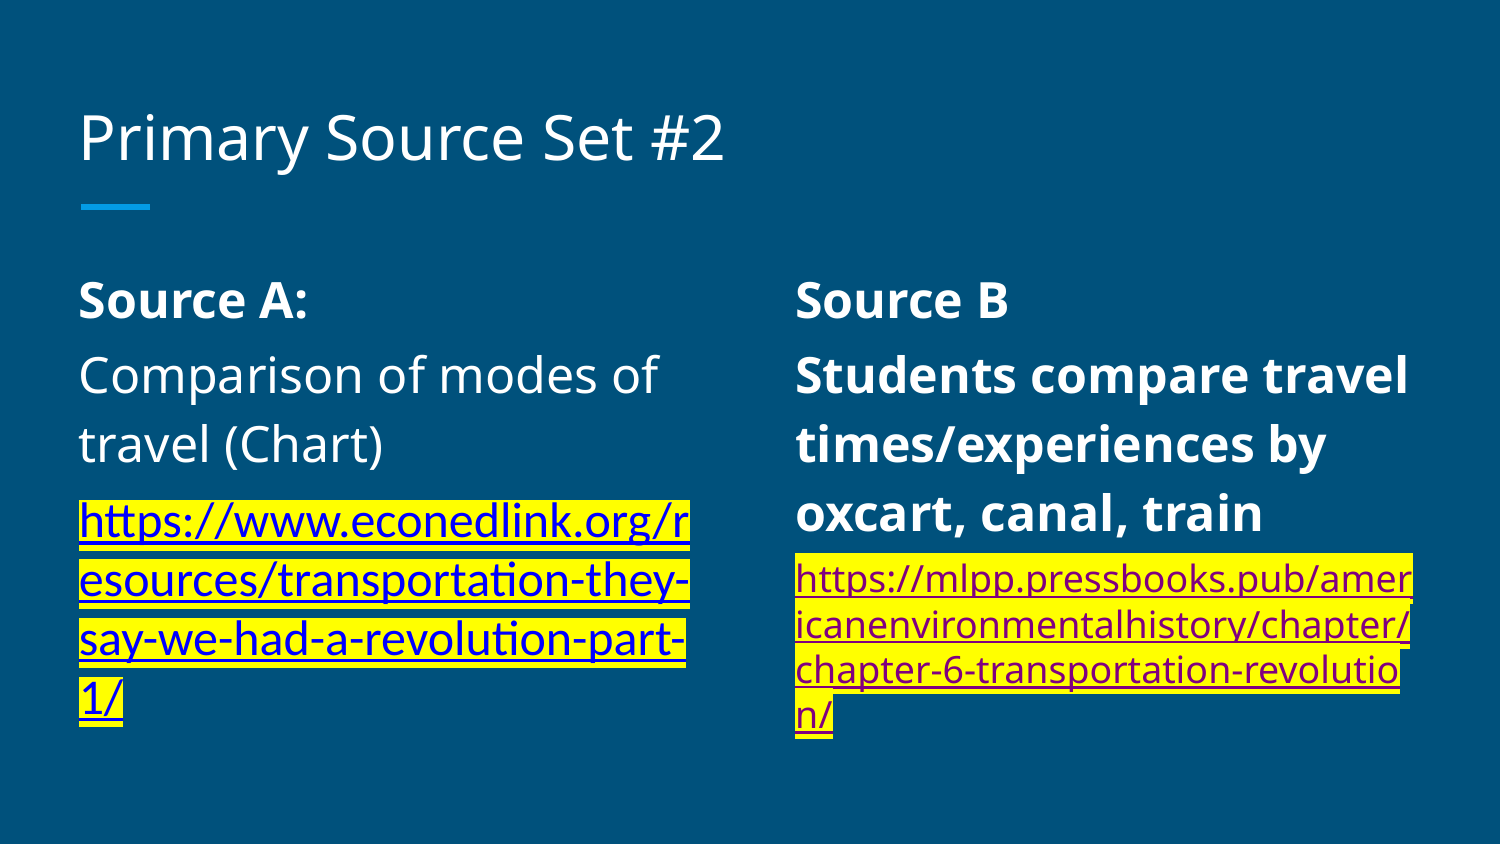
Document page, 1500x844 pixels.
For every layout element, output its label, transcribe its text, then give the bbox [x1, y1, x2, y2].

list Source B Students compare travel times/experiences by oxcart, canal, train https://mlpp.pressbooks.pub/americanenvironmentalhistory/chapter/chapter-6-transportation-revolution/ [780, 244, 1437, 750]
list Source A: Comparison of modes of travel (Chart) https://www.econedlink.org/resources/transportation-they-say-we-had-a-revolution-part-1/ [63, 244, 720, 750]
title Primary Source Set #2 [63, 75, 1437, 188]
